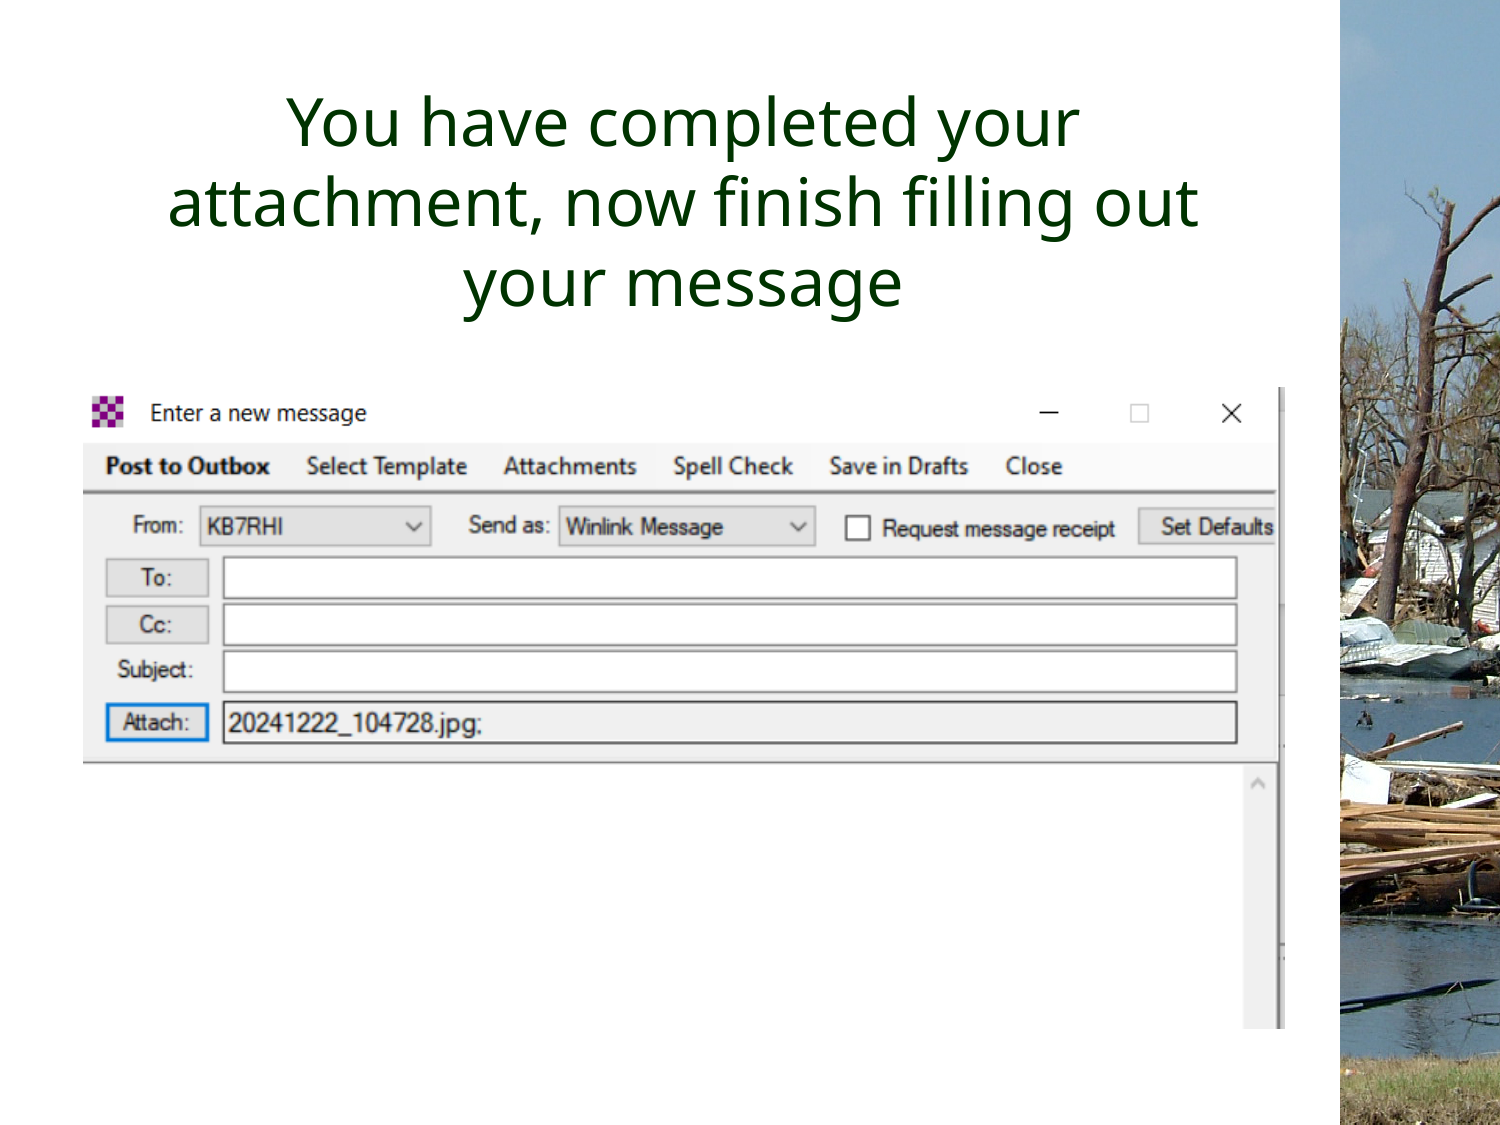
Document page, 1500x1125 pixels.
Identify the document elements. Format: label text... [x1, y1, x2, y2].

title You have completed your attachment, now finish filling out your message [118, 96, 1250, 328]
picture [1340, 0, 1500, 1125]
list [83, 387, 1286, 1030]
